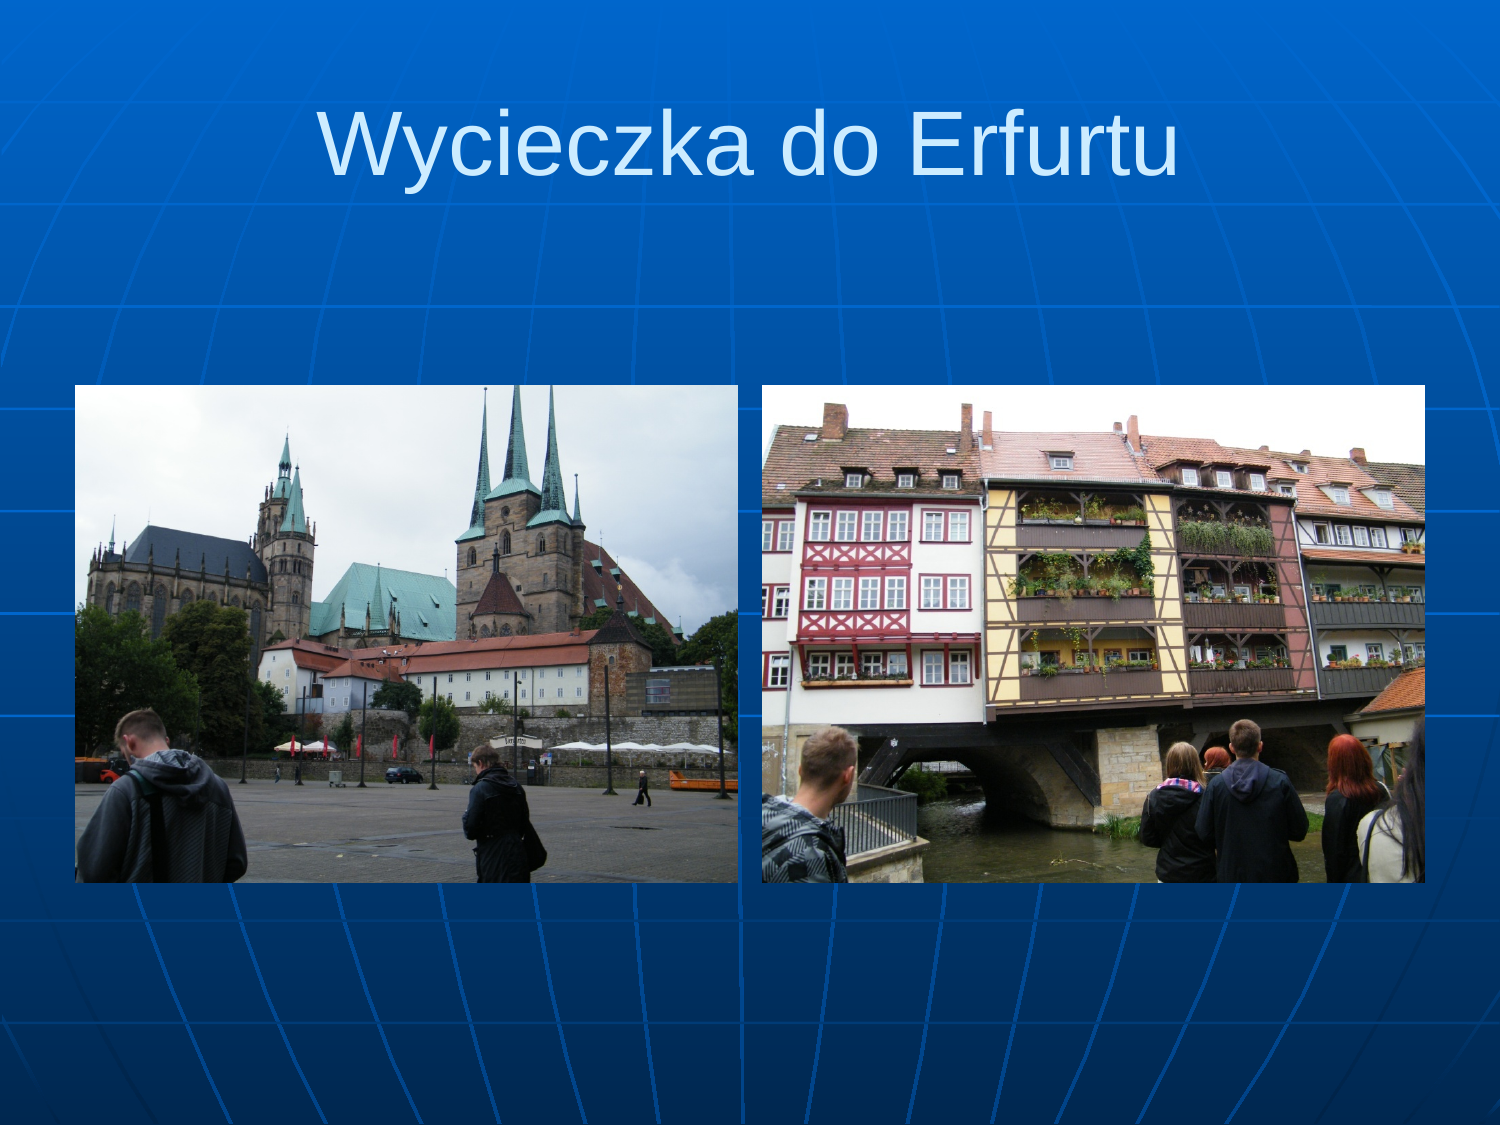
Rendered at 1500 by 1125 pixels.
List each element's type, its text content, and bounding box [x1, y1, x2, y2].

title Wycieczka do Erfurtu [74, 45, 1426, 233]
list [74, 384, 738, 884]
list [762, 384, 1426, 884]
